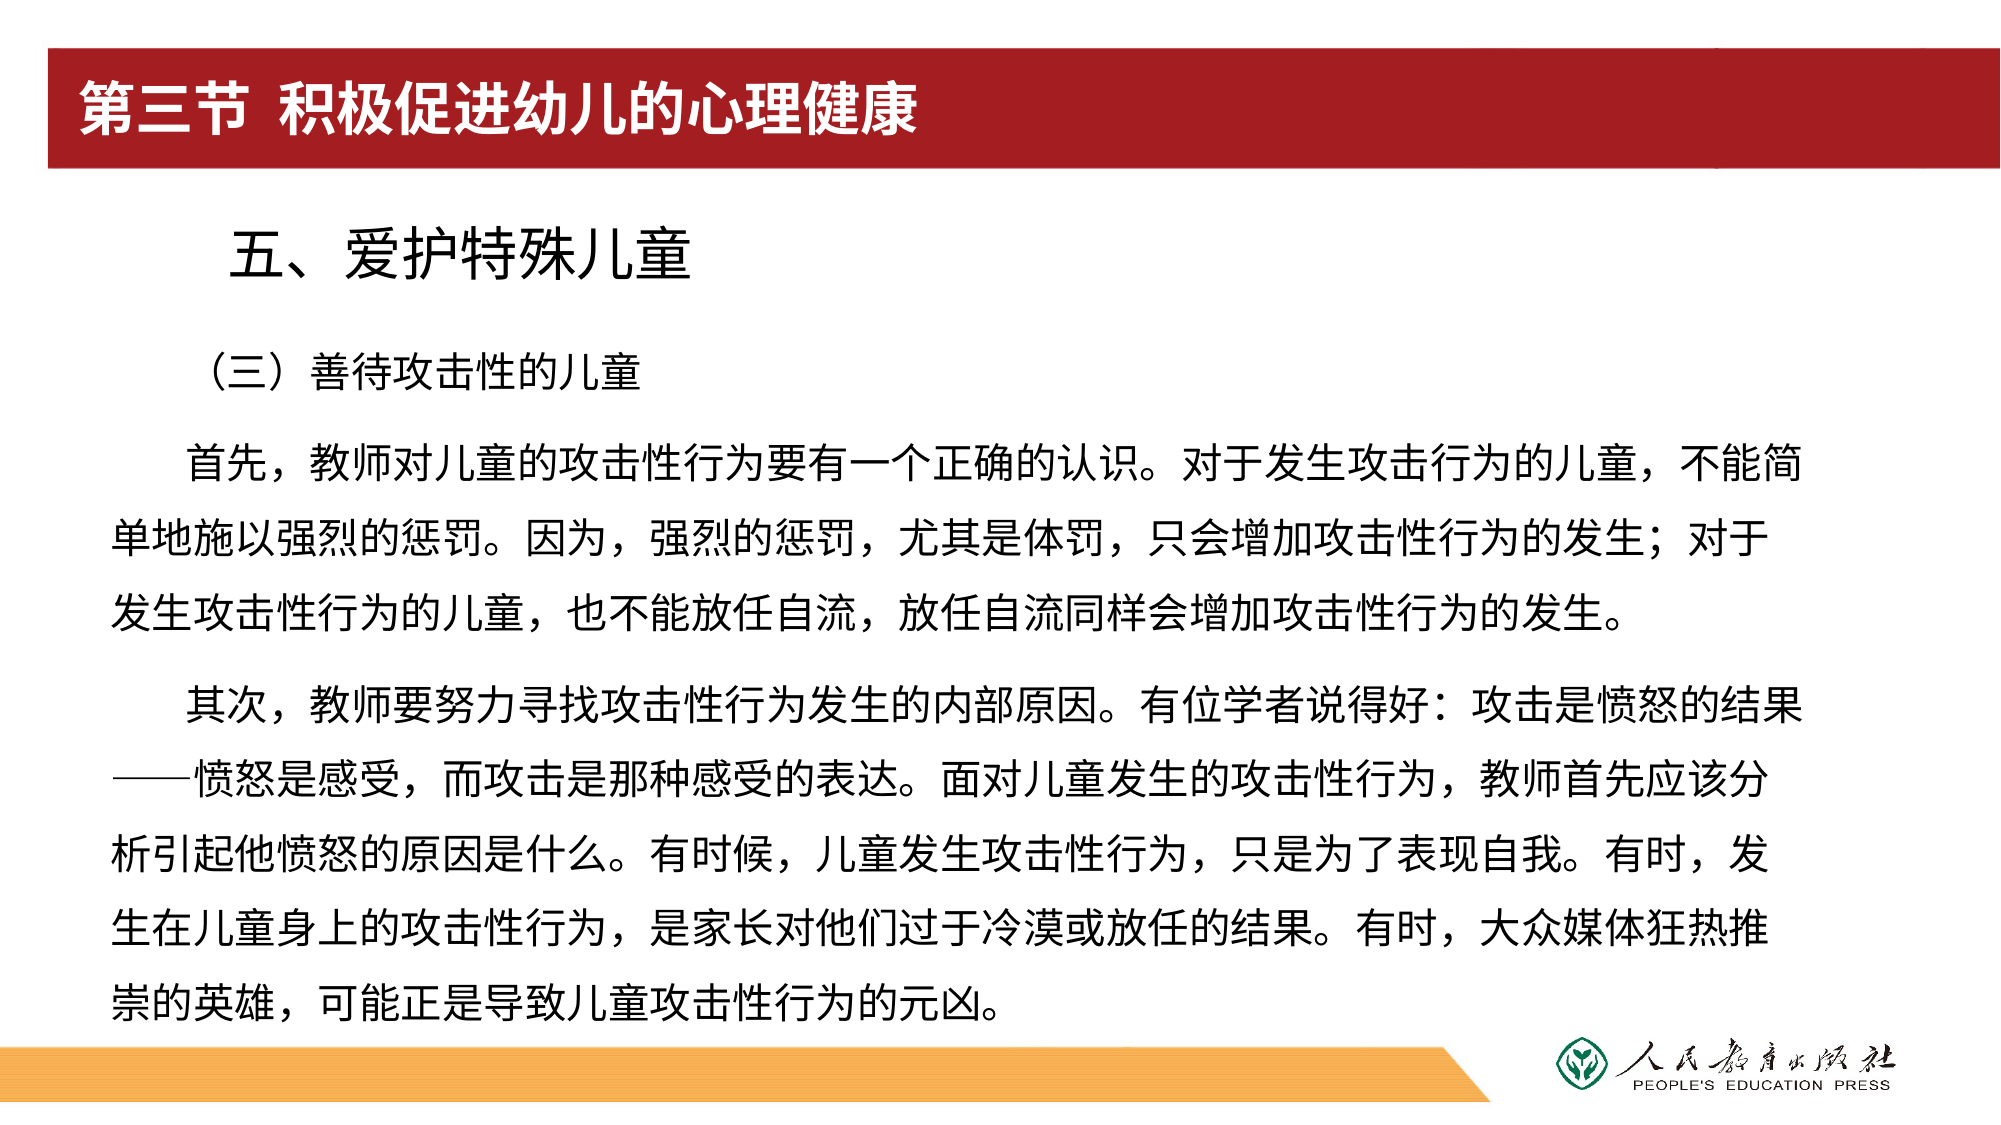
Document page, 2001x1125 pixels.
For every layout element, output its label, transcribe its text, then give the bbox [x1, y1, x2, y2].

list （三）善待攻击性的儿童 首先，教师对儿童的攻击性行为要有一个正确的认识。对于发生攻击行为的儿童，不能简单地施以强烈的惩罚。因为，强烈的惩罚，尤其是体罚，只会增加攻击性行为的发生；对于发生攻击性行为的儿童，也不能放任自流，放任自流同样会增加攻击性行为的发生。 其次，教师要努力寻找攻击性行为发生的内部原因。有位学者说得好：攻击是愤怒的结果——愤怒是感受，而攻击是那种感受的表达。面对儿童发生的攻击性行为，教师首先应该分析引起他愤怒的原因是什么。有时候，儿童发生攻击性行为，只是为了表现自我。有时，发生在儿童身上的攻击性行为，是家长对他们过于冷漠或放任的结果。有时，大众媒体狂热推崇的英雄，可能正是导致儿童攻击性行为的元凶。 [95, 313, 1821, 1049]
title 第三节 积极促进幼儿的心理健康 [62, 57, 1788, 167]
list 五、爱护特殊儿童 [95, 209, 1794, 338]
picture [0, 0, 2001, 1125]
